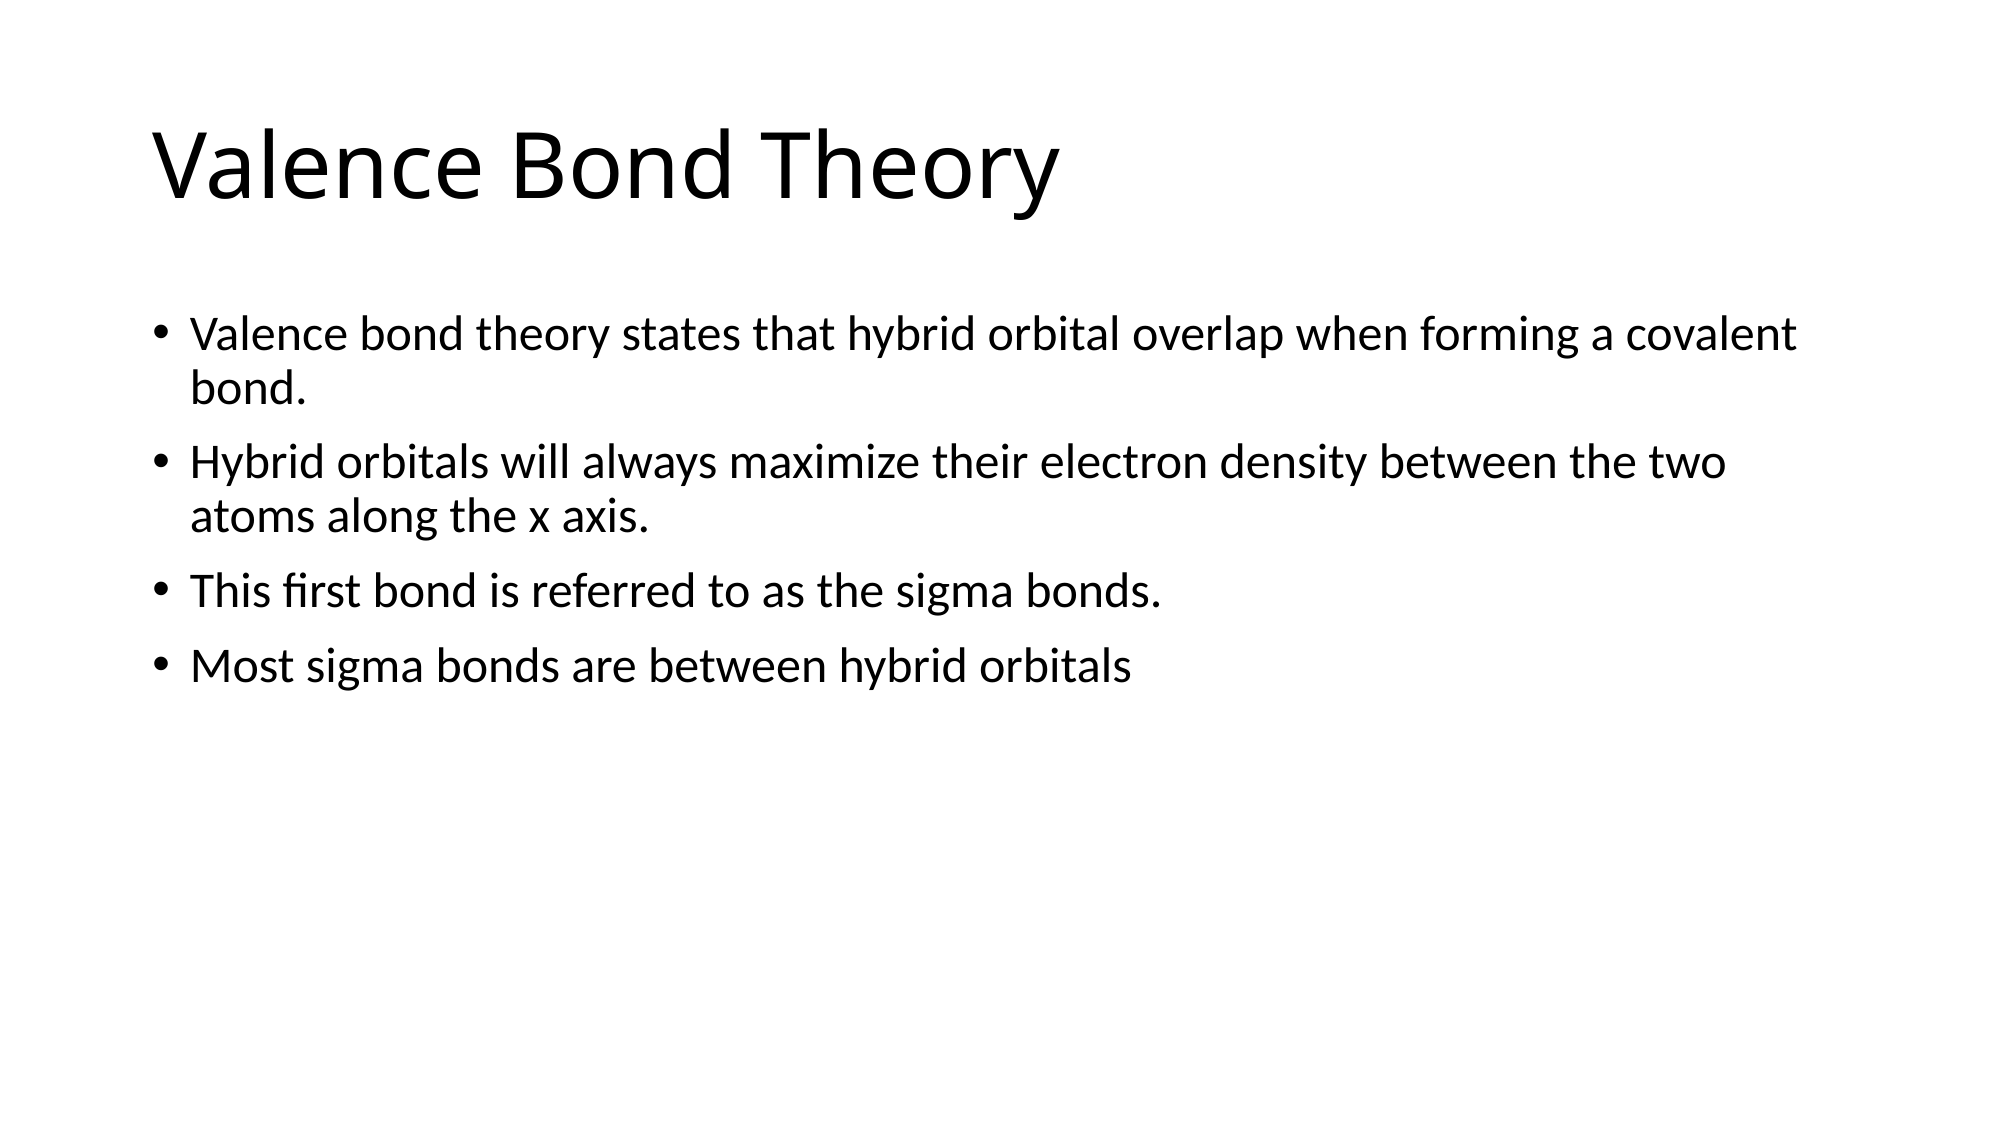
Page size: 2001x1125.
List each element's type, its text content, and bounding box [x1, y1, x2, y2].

list Valence bond theory states that hybrid orbital overlap when forming a covalent bond. Hybrid orbitals will always maximize their electron density between the two atoms along the x axis. This first bond is referred to as the sigma bonds. Most sigma bonds are between hybrid orbitals [137, 299, 1863, 1014]
title Valence Bond Theory [137, 59, 1863, 278]
